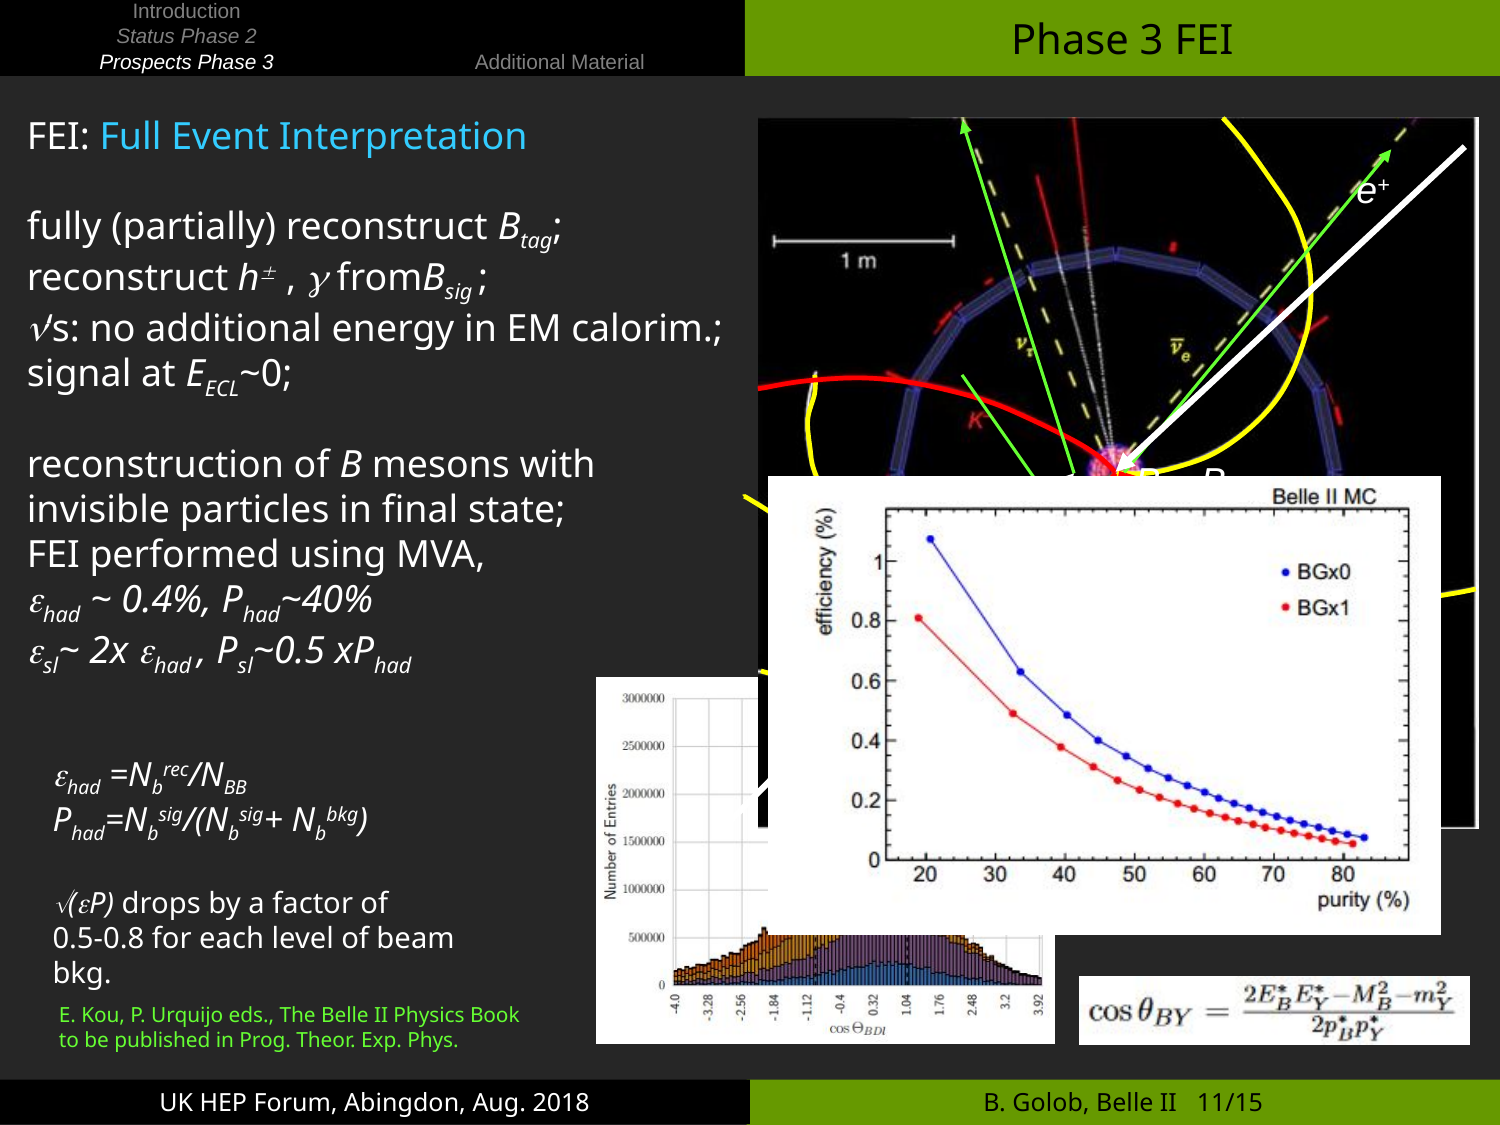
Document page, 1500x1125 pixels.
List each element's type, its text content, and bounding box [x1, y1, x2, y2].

text_box ehad =Nbrec/NBB Phad=Nbsig/(Nbsig+ Nbbkg) (eP) drops by a factor of 0.5-0.8 for each level of beam bkg. [37, 745, 478, 997]
picture [596, 117, 1479, 1045]
title Phase 3 FEI [744, 0, 1500, 77]
picture [1079, 976, 1470, 1045]
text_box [1115, 146, 1466, 472]
text_box E. Kou, P. Urquijo eds., The Belle II Physics Book to be published in Prog. Theor. Exp. Phys. [44, 993, 541, 1059]
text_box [726, 473, 1110, 826]
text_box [961, 120, 1116, 471]
text_box FEI: Full Event Interpretation fully (partially) reconstruct Btag; reconstruct h , g fromBsig ; n‘s: no additional energy in EM calorim.; signal at EECL~0; reconstruction of B mesons with invisible particles in final state; FEI performed using MVA, ehad ~ 0.4%, Phad~40% esl~ 2x ehad , Psl~0.5 xPhad [12, 104, 763, 685]
